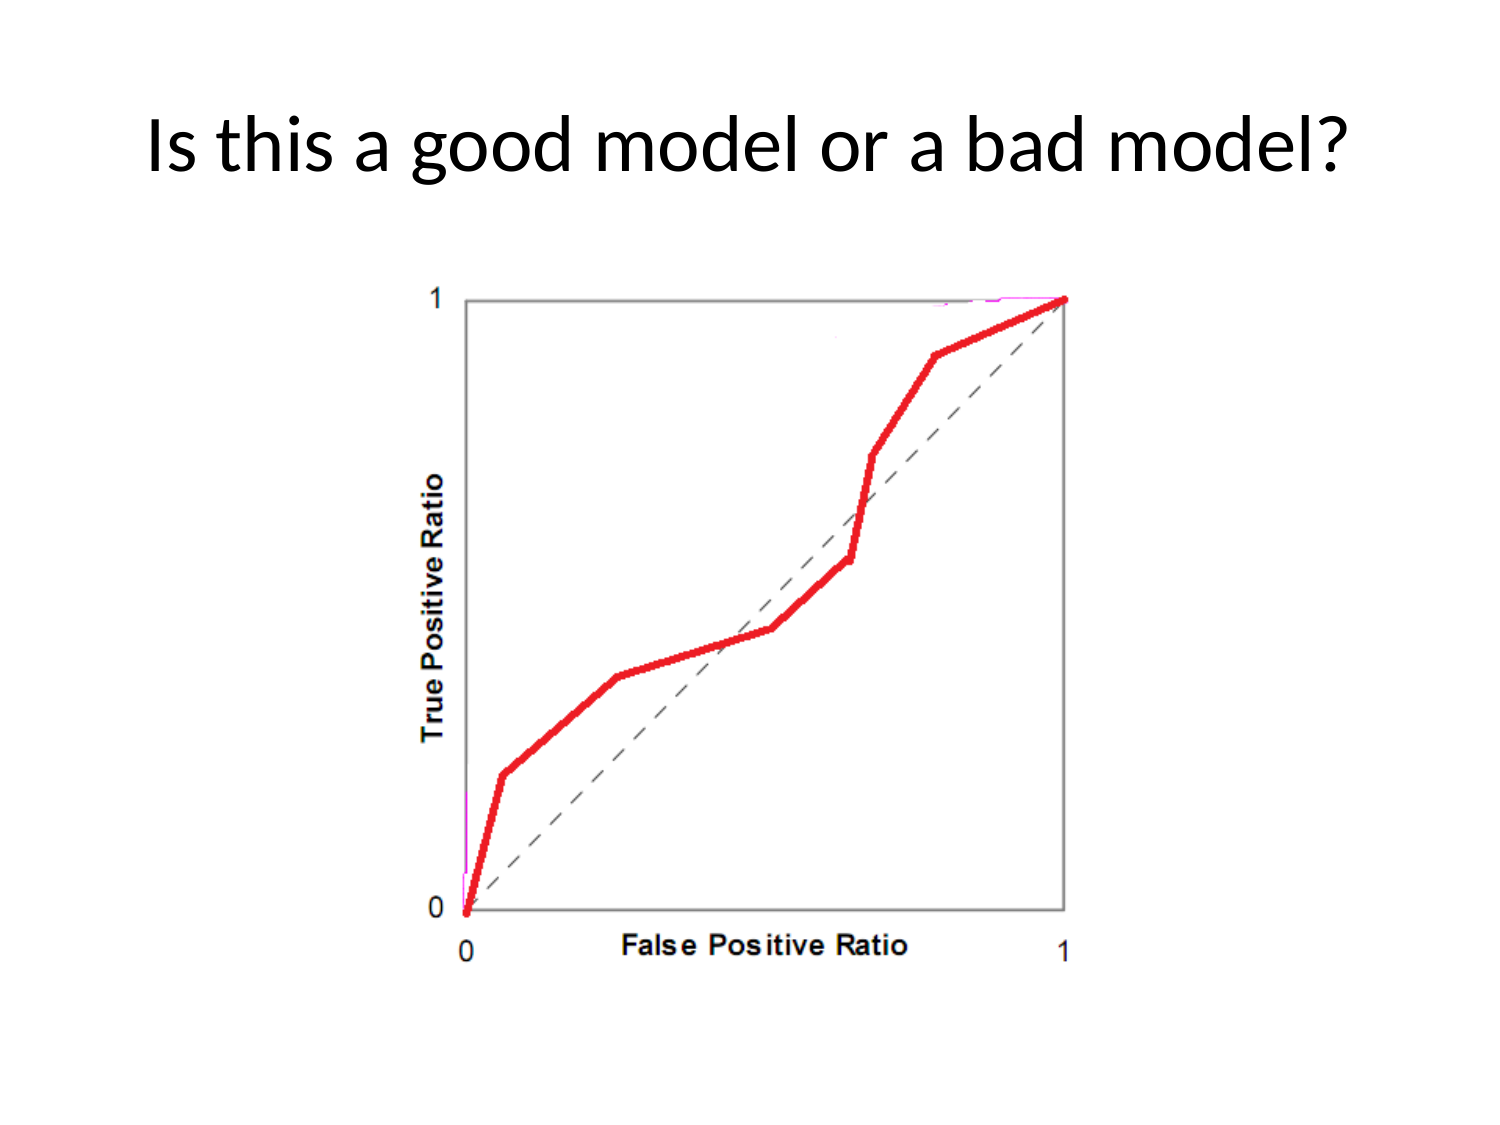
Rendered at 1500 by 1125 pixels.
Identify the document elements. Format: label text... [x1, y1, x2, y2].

title Is this a good model or a bad model? [75, 45, 1425, 233]
picture [416, 274, 1082, 971]
